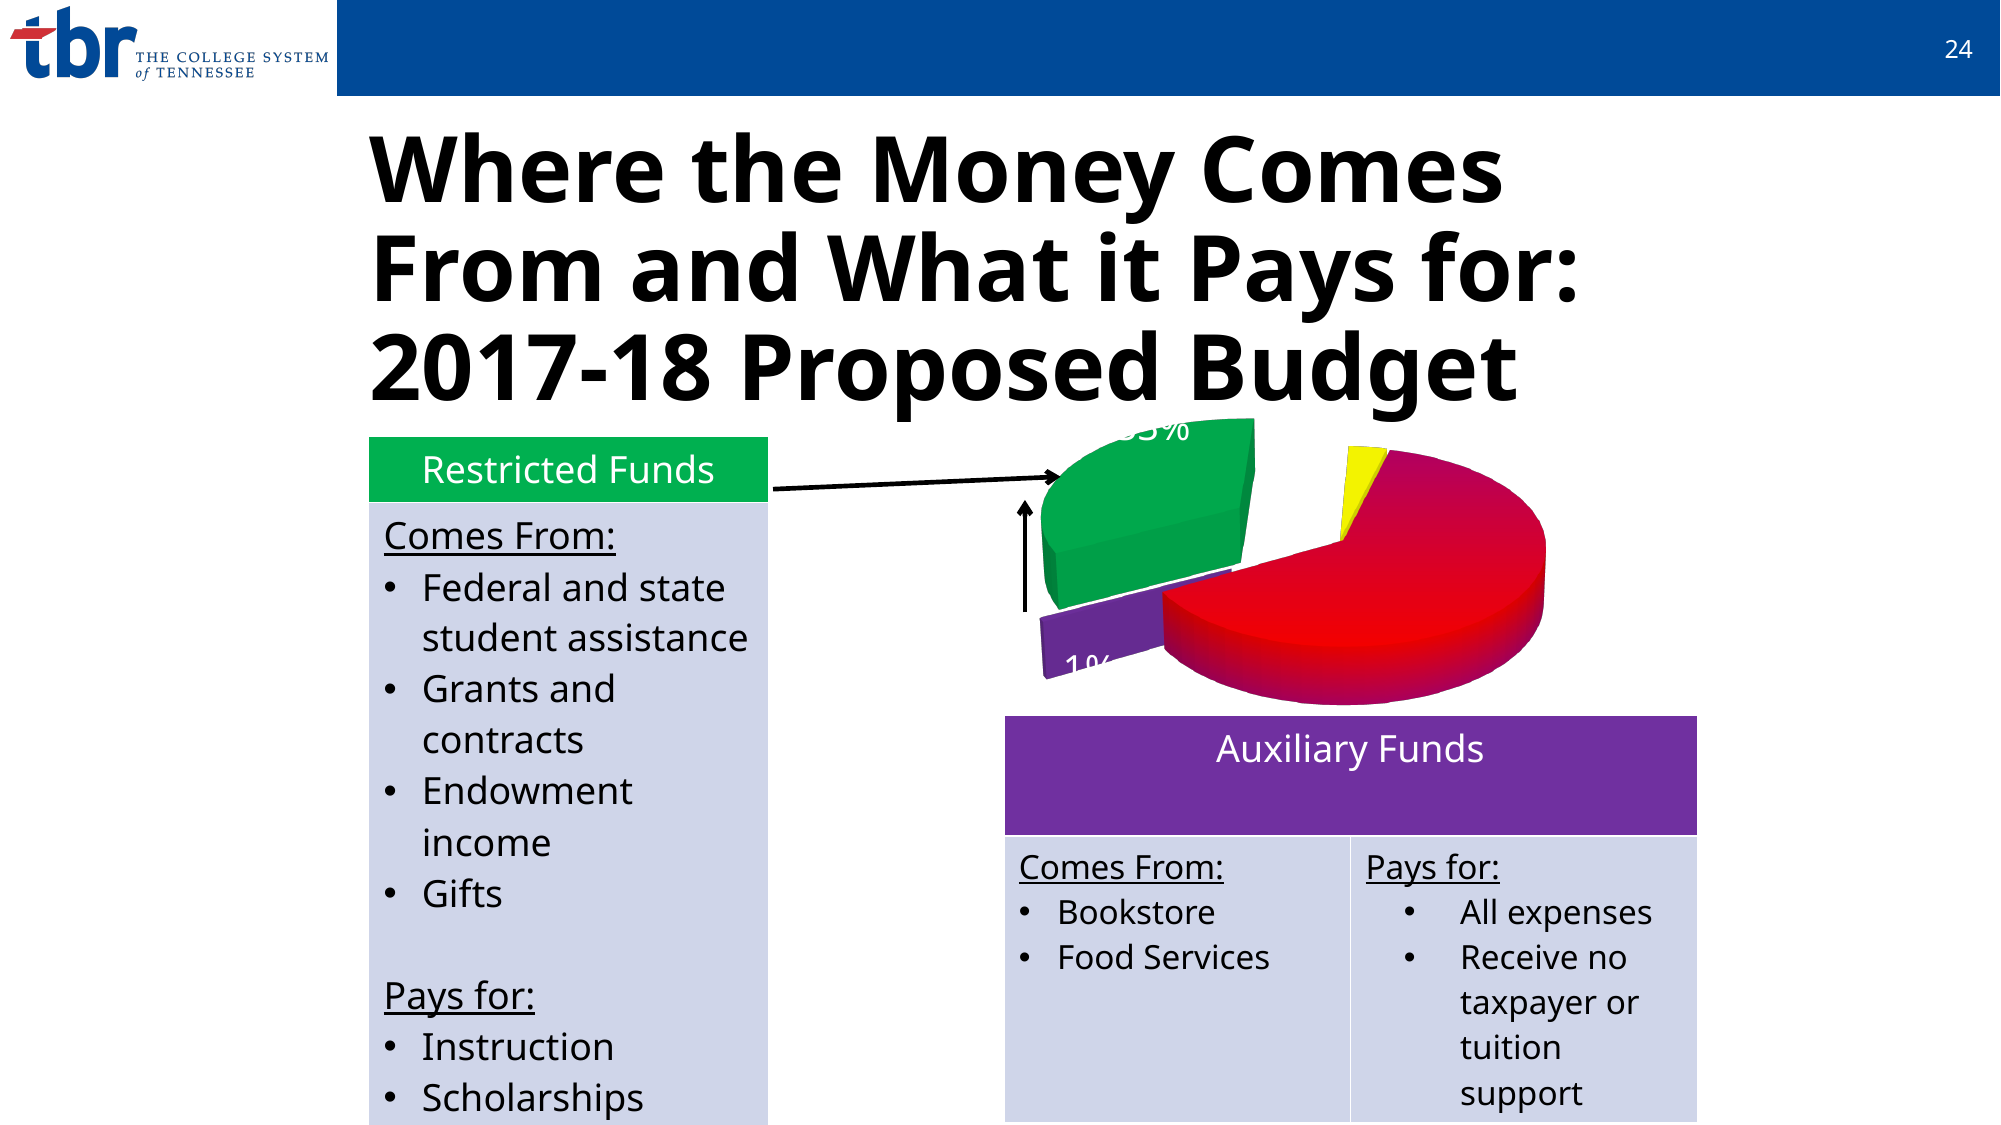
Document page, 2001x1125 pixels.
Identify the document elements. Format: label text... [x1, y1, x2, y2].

chart [899, 315, 1738, 870]
title Where the Money Comes From and What it Pays for: 2017-18 Proposed Budget [354, 210, 1767, 334]
table_cell Comes From: Federal and state student assistance Grants and contracts Endowment income Gifts Pays for: Instruction Scholarships Public service [369, 503, 768, 1125]
picture [10, 6, 328, 81]
table_cell Comes From: Bookstore Food Services [1005, 870, 1350, 1122]
slide_number 25 [368, 20, 1989, 81]
table_header Restricted Funds [369, 437, 768, 502]
table_cell Pays for: All expenses Receive no taxpayer or tuition support [1351, 870, 1697, 1122]
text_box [772, 476, 1061, 490]
